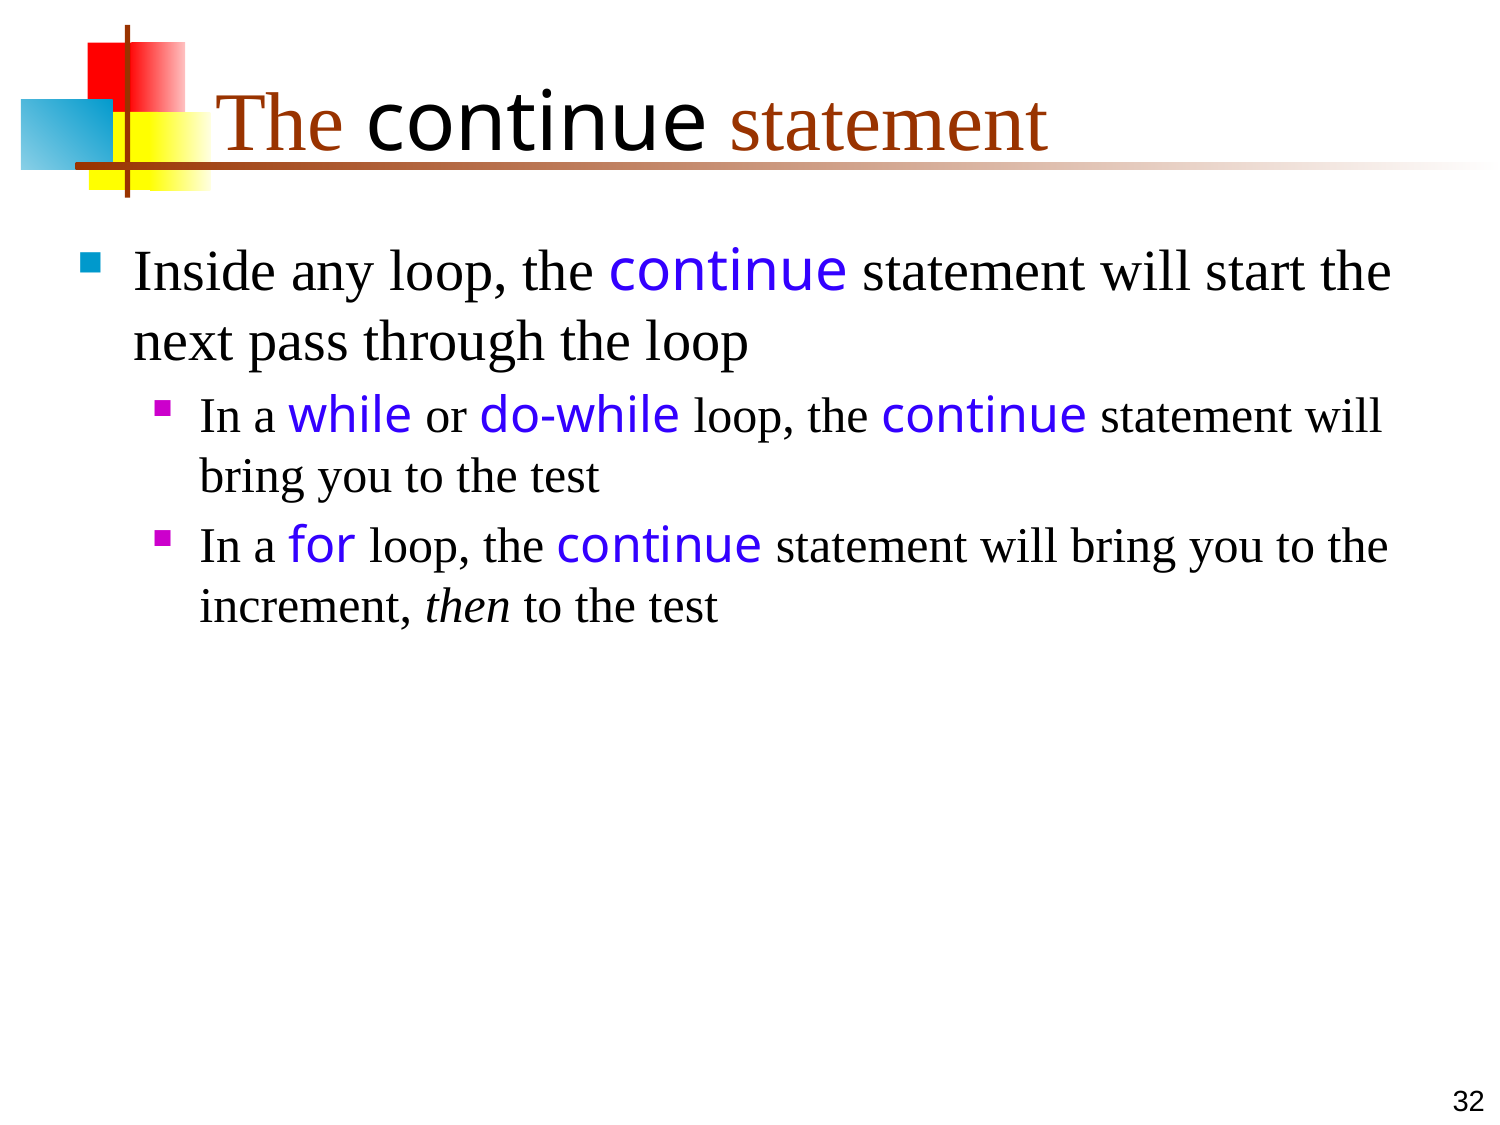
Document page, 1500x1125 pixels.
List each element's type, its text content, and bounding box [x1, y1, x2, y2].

list Inside any loop, the continue statement will start the next pass through the loop In a while or do-while loop, the continue statement will bring you to the test In a for loop, the continue statement will bring you to the increment, then to the test [62, 224, 1469, 1006]
title The continue statement [200, 37, 1479, 175]
slide_number 32 [1187, 1049, 1500, 1125]
